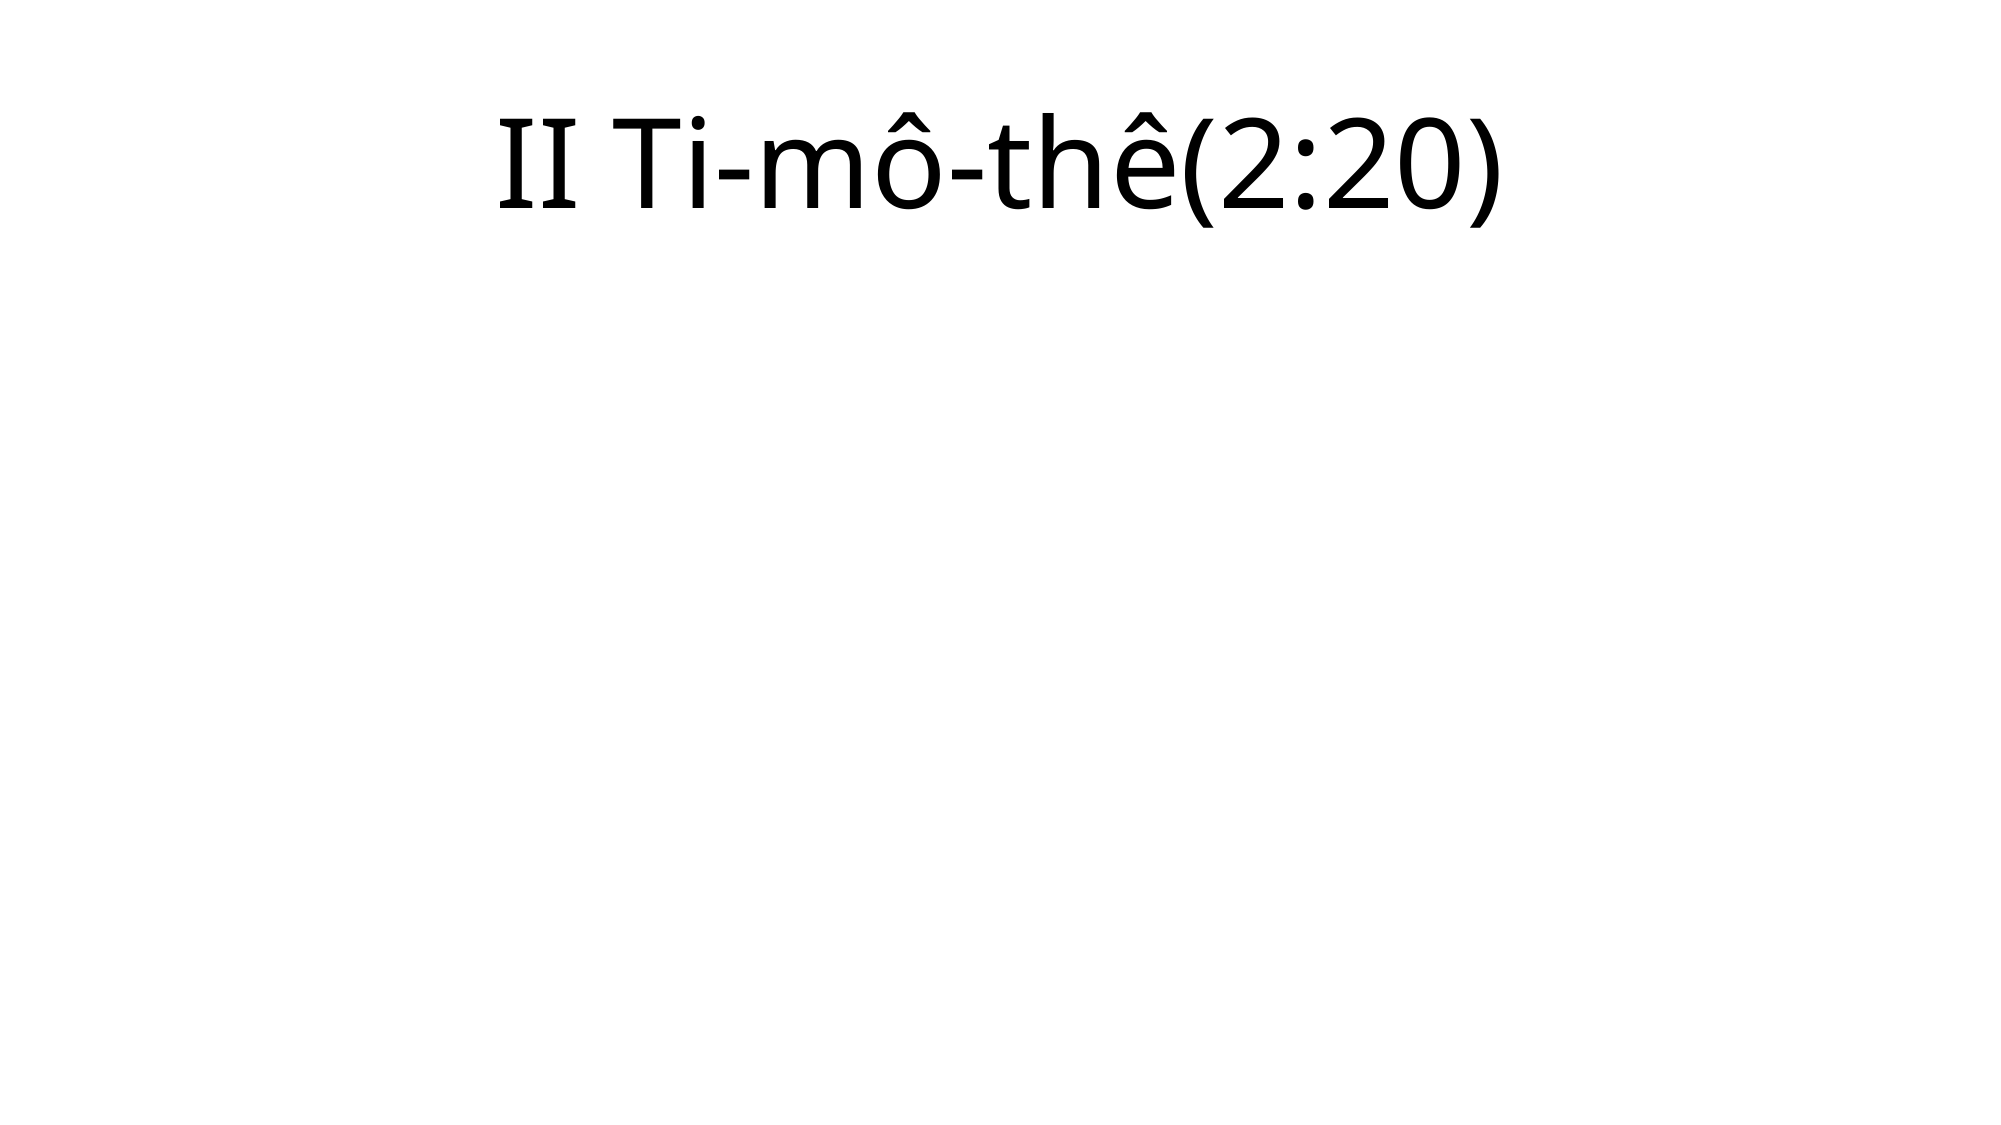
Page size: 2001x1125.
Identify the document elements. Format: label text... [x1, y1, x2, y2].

title II Ti-mô-thê(2:20) [137, 59, 1863, 278]
